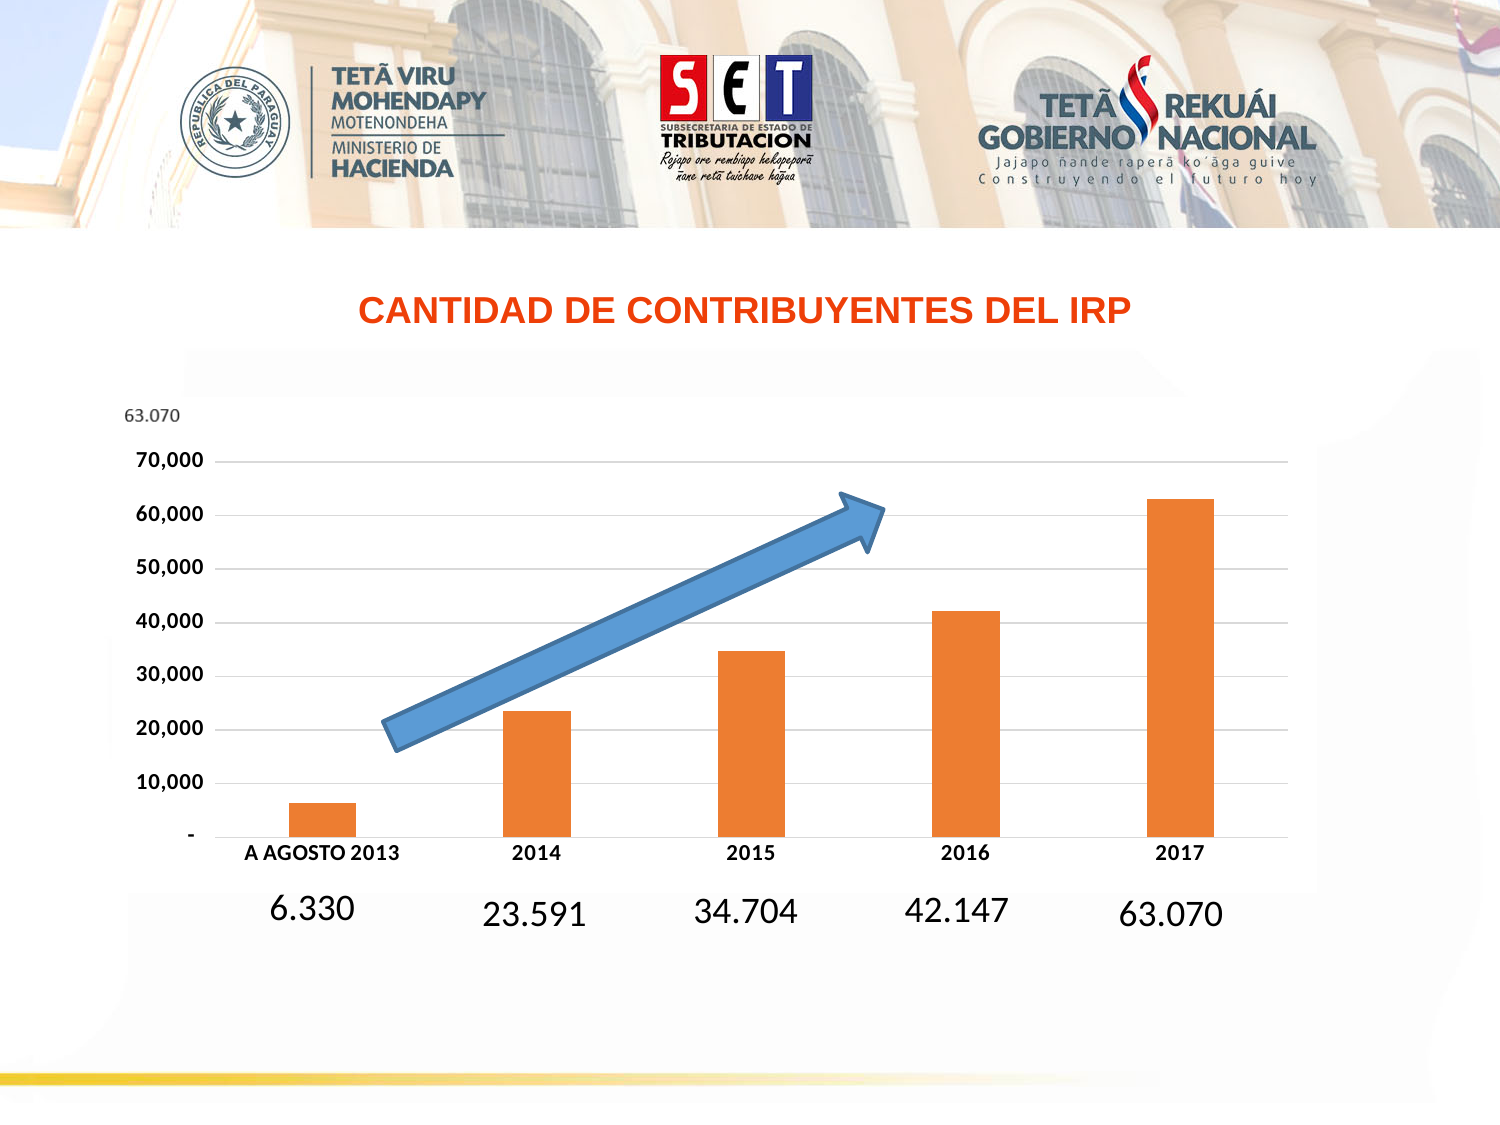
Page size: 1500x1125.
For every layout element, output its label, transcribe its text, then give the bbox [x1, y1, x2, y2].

text_box CANTIDAD DE CONTRIBUYENTES DEL IRP [171, 278, 1329, 339]
chart [111, 396, 1318, 894]
picture [0, 0, 1500, 1125]
text_box 34.704 [678, 902, 822, 939]
text_box 42.147 [889, 902, 1033, 938]
text_box 23.591 [467, 902, 610, 942]
text_box 63.070 [1103, 902, 1247, 942]
text_box 6.330 [254, 902, 379, 935]
